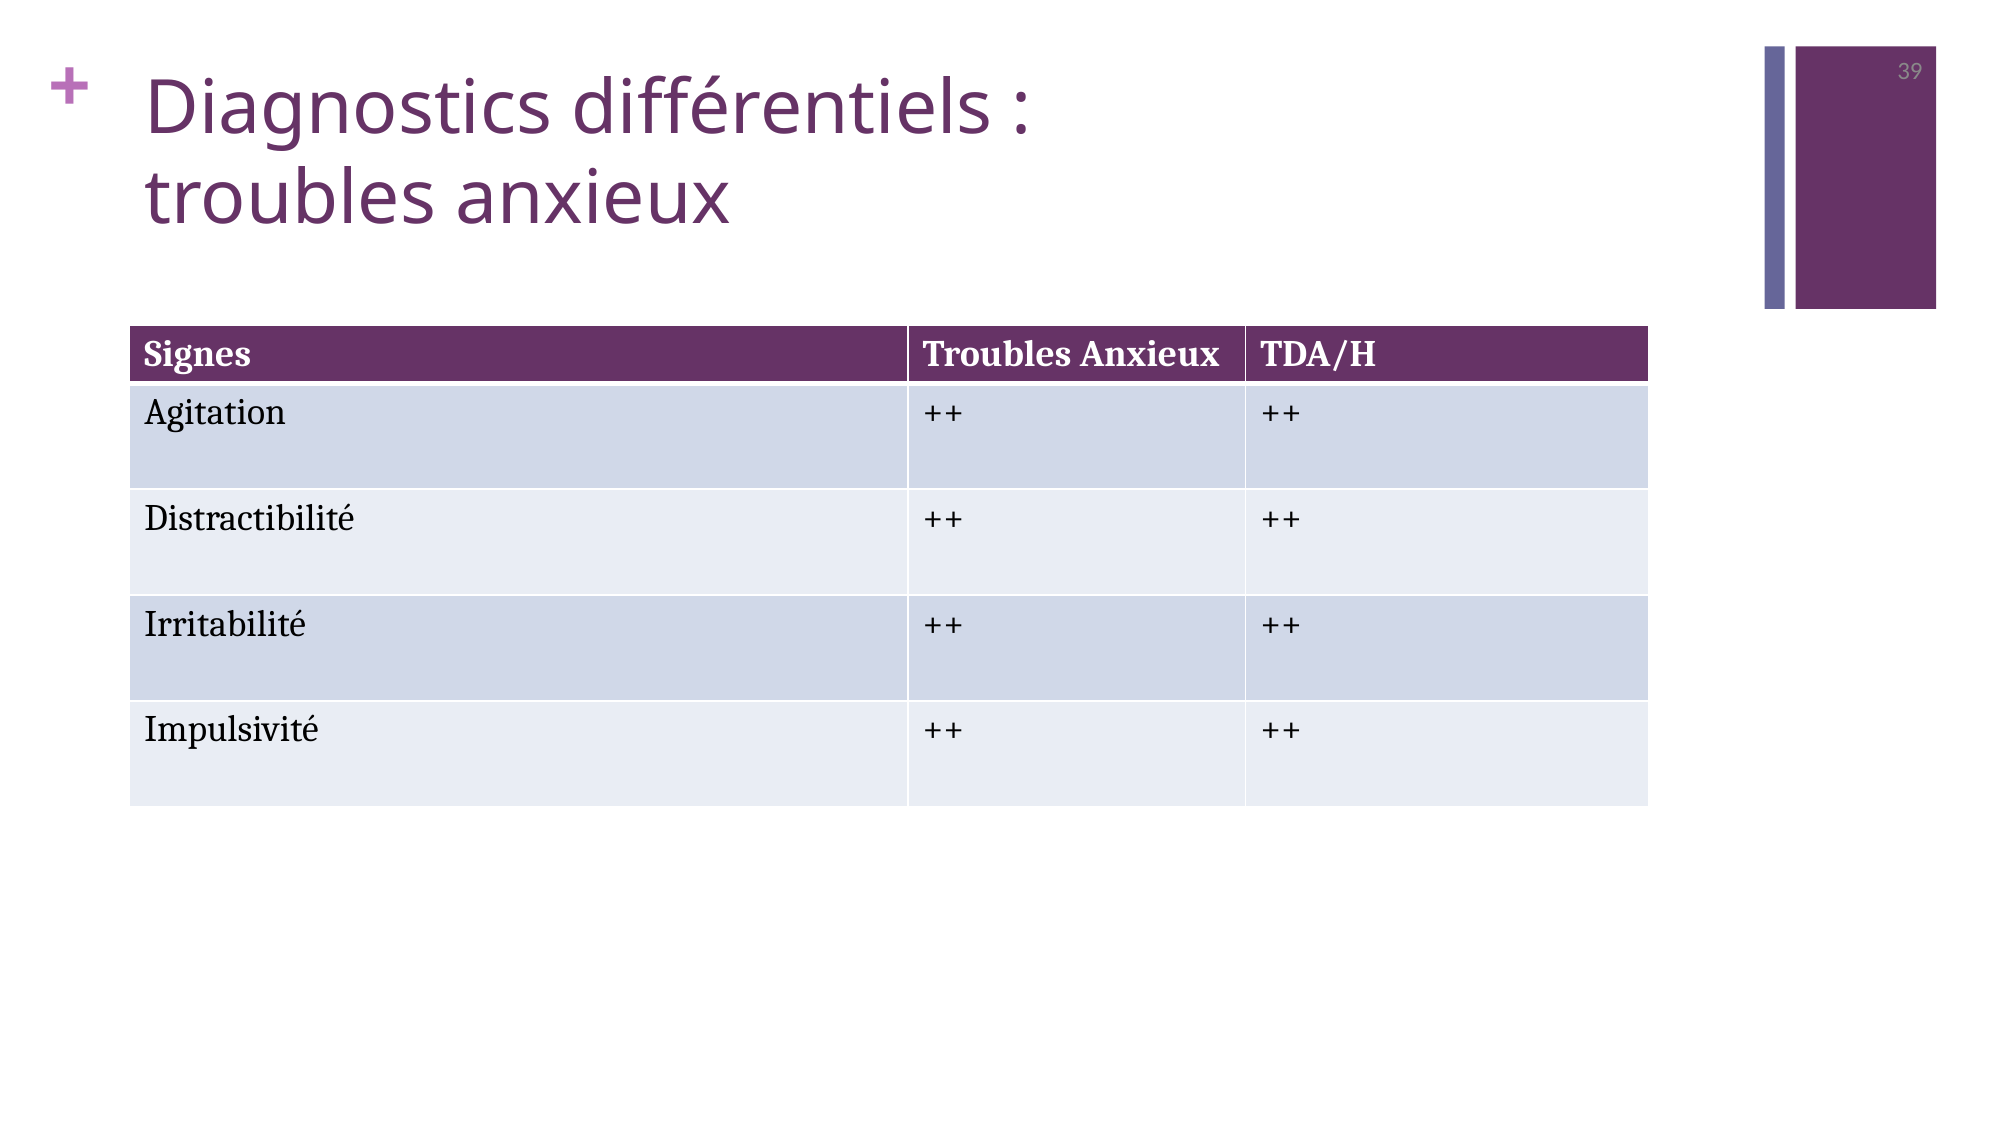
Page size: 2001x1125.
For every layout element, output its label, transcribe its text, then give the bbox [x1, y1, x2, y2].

table_cell Distractibilité [130, 490, 907, 594]
table_header TDA/H [1246, 326, 1648, 381]
table_header Troubles Anxieux [909, 326, 1245, 381]
table_cell ++ [1246, 596, 1648, 700]
slide_number 39 [1816, 39, 1938, 100]
table_cell ++ [1246, 386, 1648, 488]
table_cell Impulsivité [130, 702, 907, 806]
table_cell ++ [909, 702, 1245, 806]
table_cell ++ [909, 596, 1245, 700]
table_cell ++ [1246, 490, 1648, 594]
table_cell Agitation [130, 386, 907, 488]
table_cell Irritabilité [130, 596, 907, 700]
table_header Signes [130, 326, 907, 381]
table_cell ++ [1246, 702, 1648, 806]
table_cell ++ [909, 386, 1245, 488]
table_cell ++ [909, 490, 1245, 594]
title Diagnostics différentiels : troubles anxieux [129, 51, 1680, 235]
